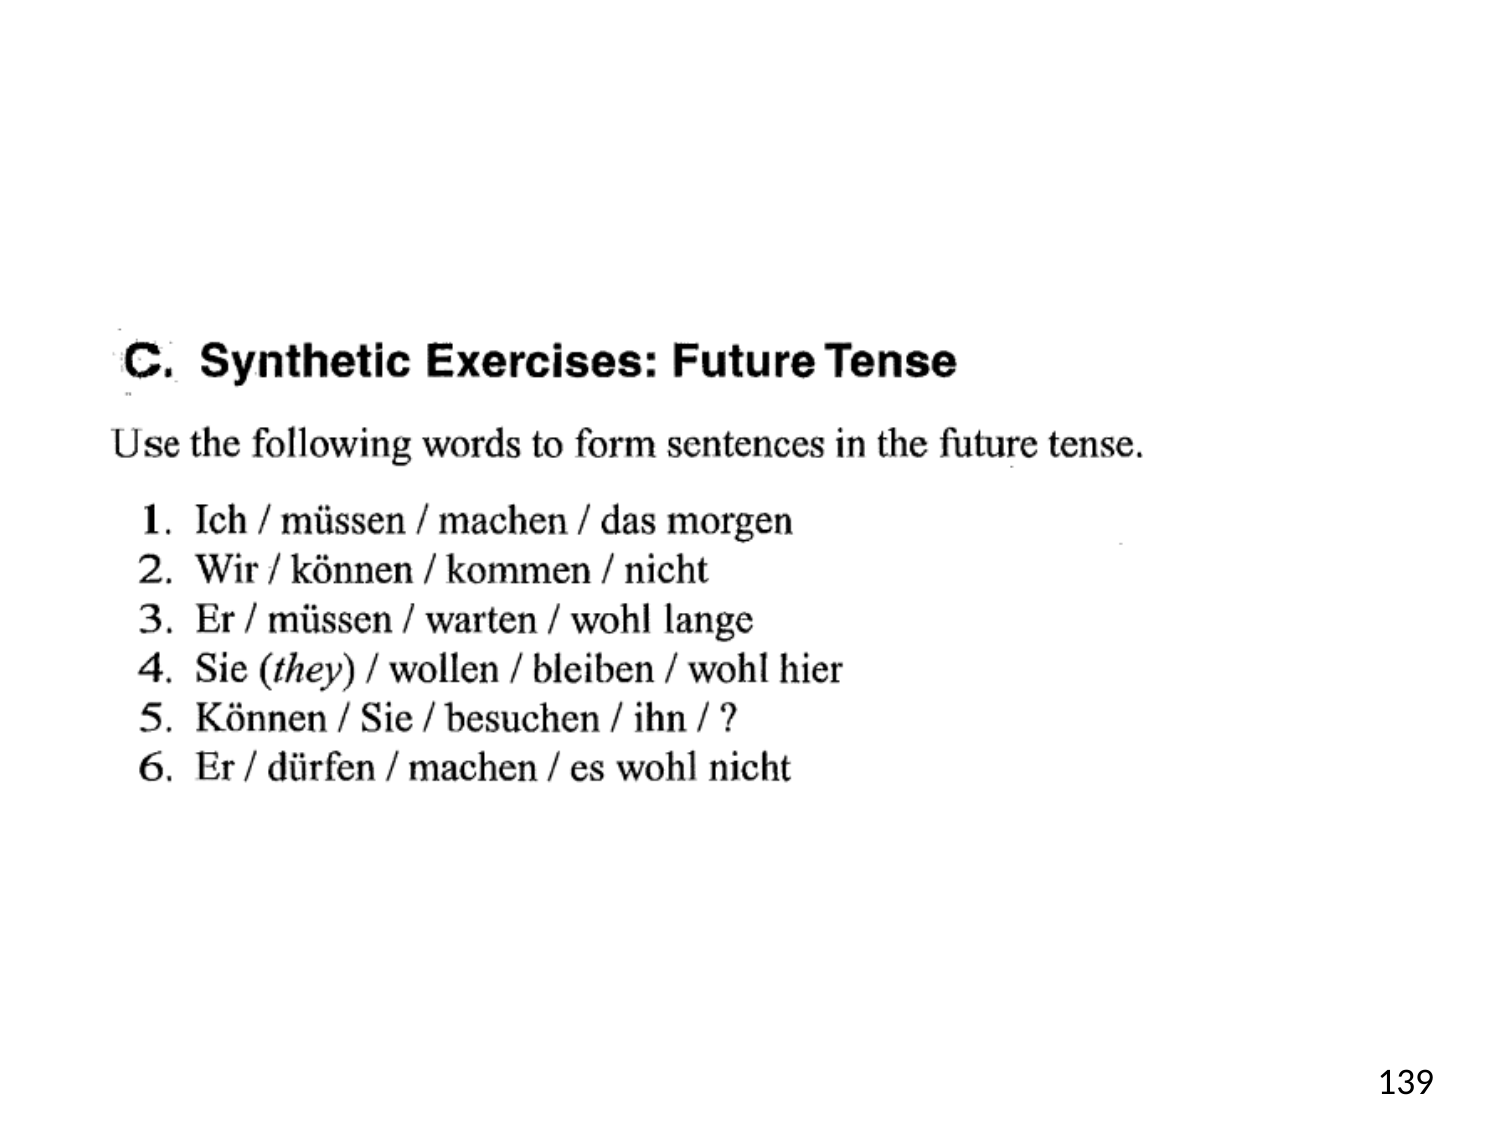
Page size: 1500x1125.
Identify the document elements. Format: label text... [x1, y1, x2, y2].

text_box 139 [1362, 1049, 1463, 1110]
picture [99, 309, 1176, 812]
